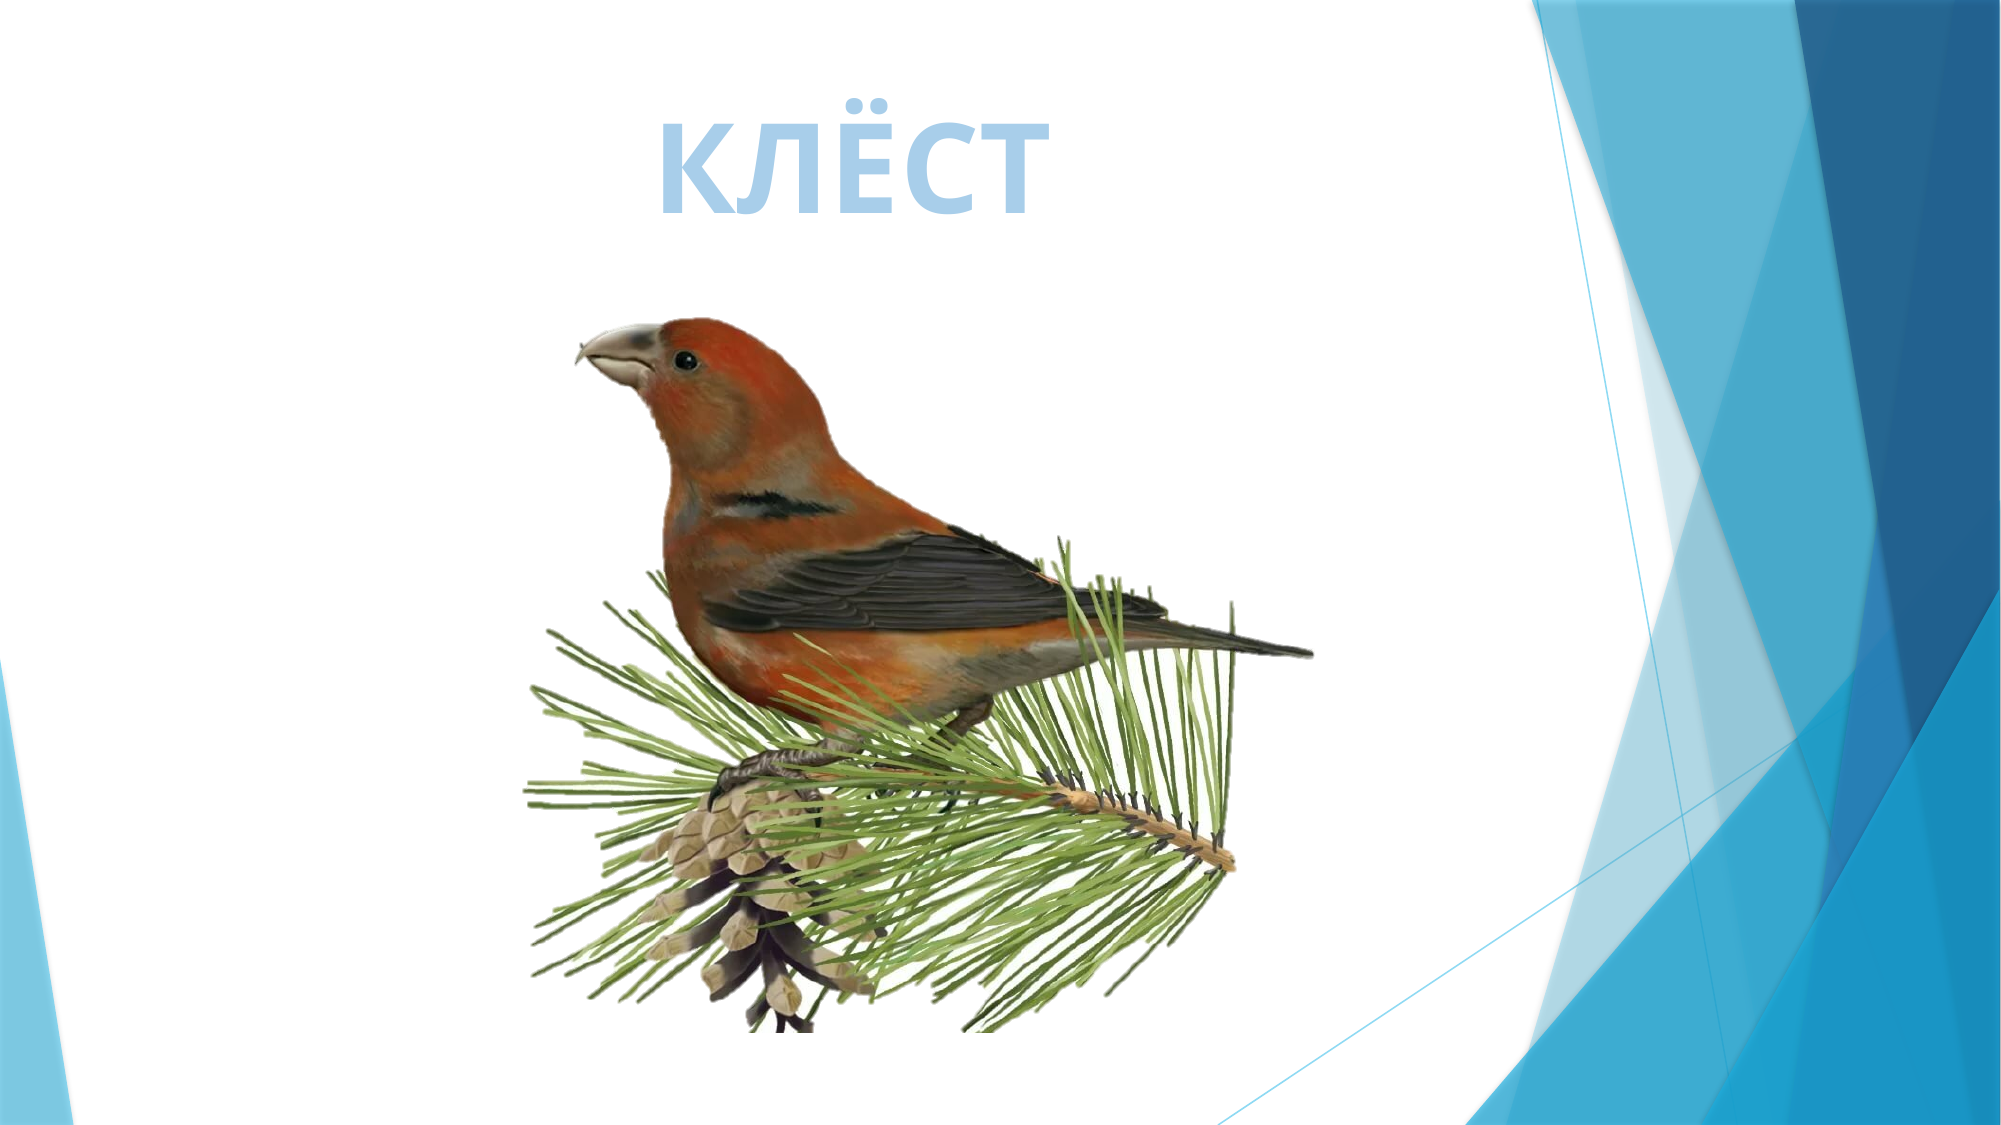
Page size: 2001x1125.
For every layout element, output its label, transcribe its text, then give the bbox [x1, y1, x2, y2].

text_box КЛЁСТ [637, 80, 1074, 246]
picture [436, 312, 1333, 1074]
